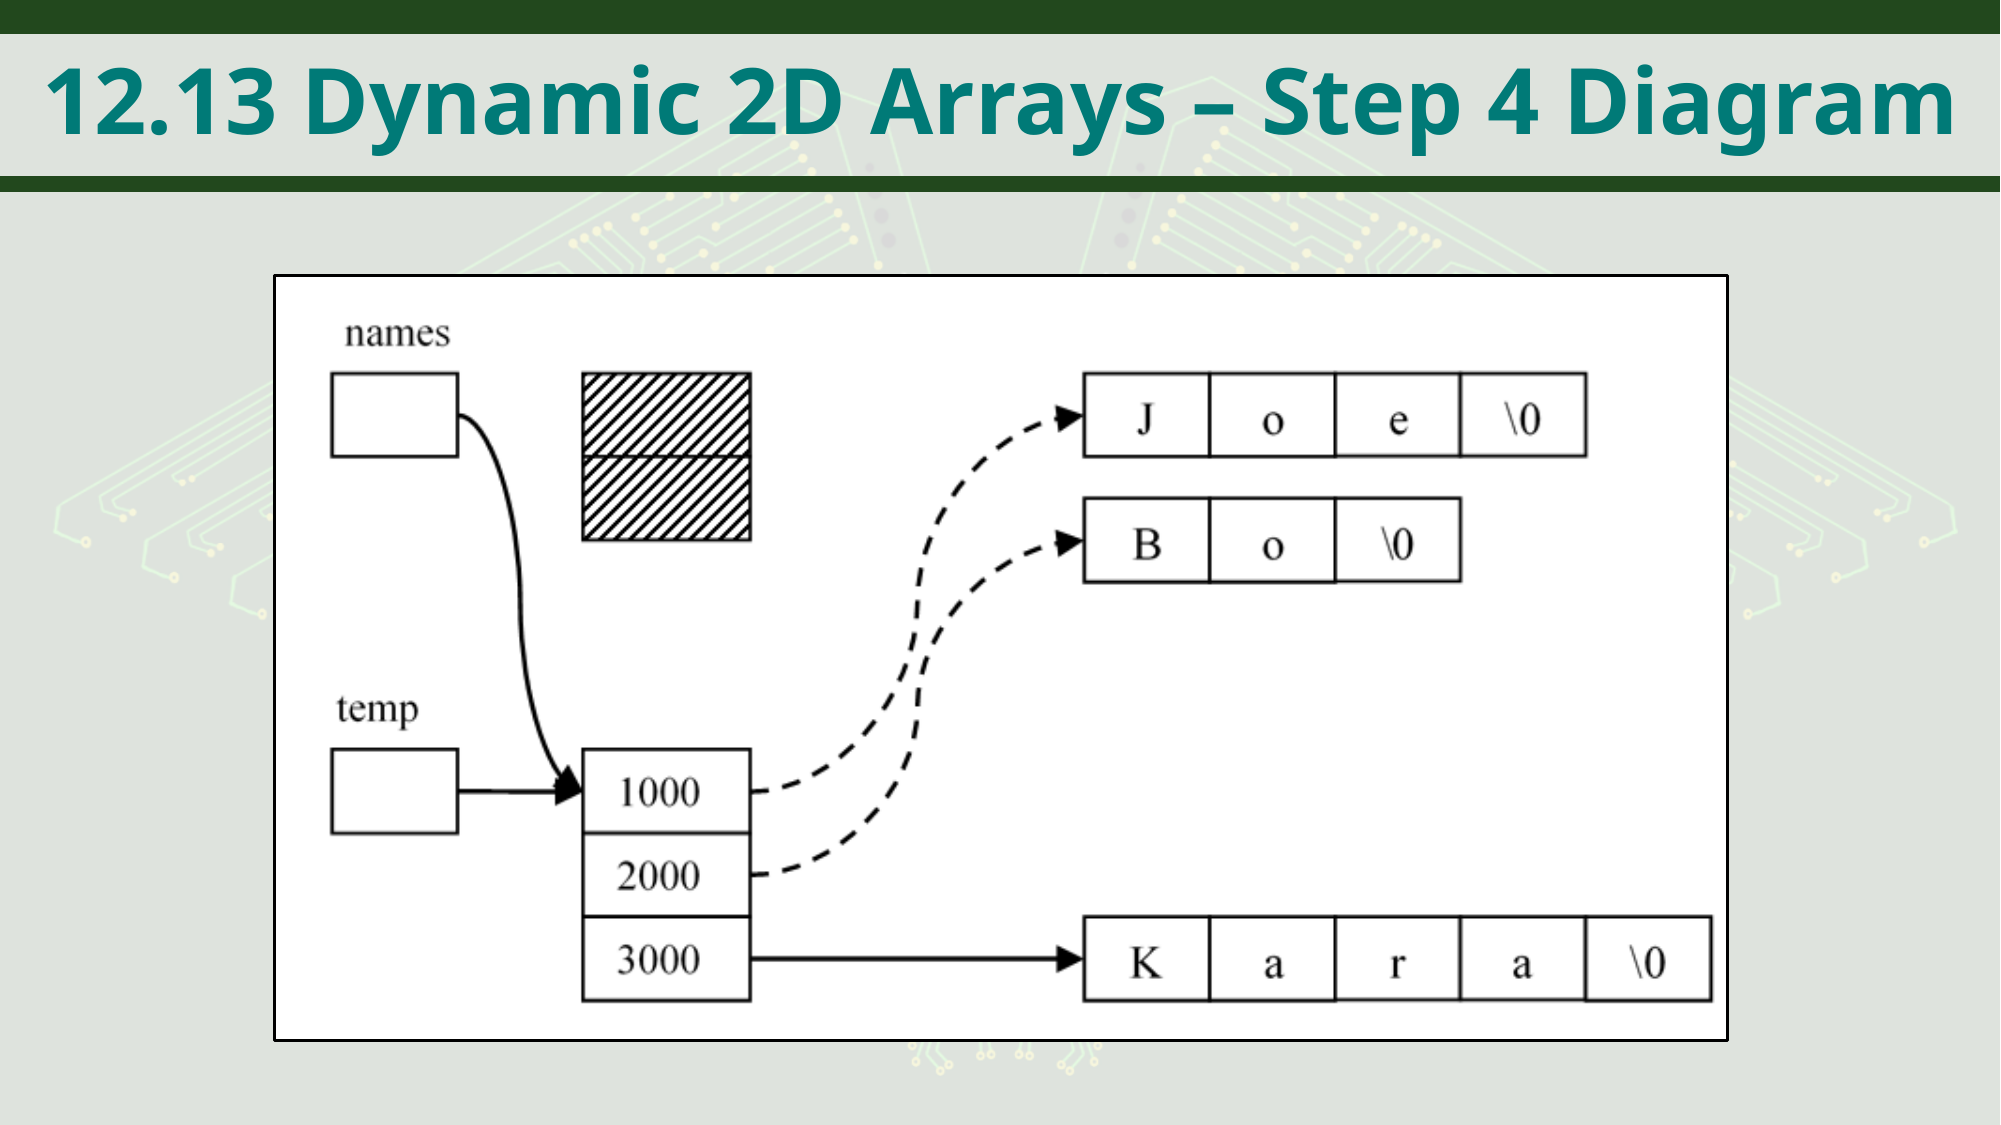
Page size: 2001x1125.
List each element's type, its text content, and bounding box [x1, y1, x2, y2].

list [276, 277, 1726, 1039]
title 12.13 Dynamic 2D Arrays – Step 4 Diagram [13, 36, 1989, 173]
